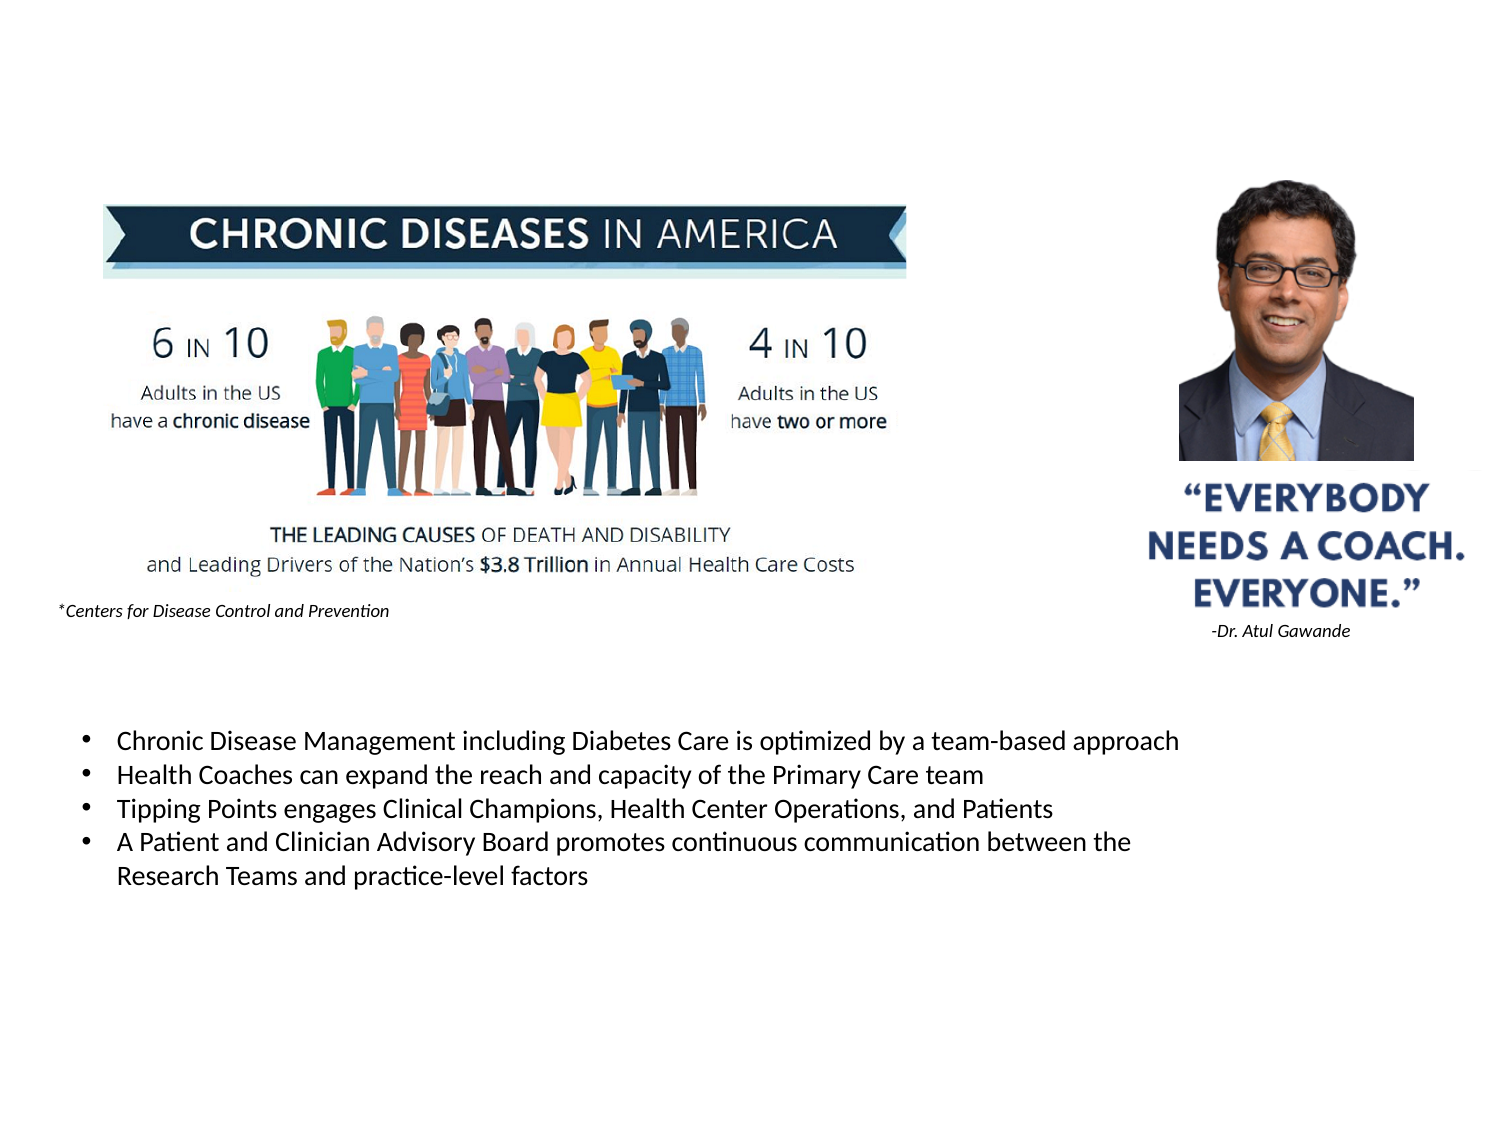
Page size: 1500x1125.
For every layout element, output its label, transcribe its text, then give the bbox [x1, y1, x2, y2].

picture [1179, 180, 1414, 461]
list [103, 204, 907, 592]
picture [1140, 470, 1482, 624]
text_box -Dr. Atul Gawande [1196, 624, 1366, 649]
text_box *Centers for Disease Control and Prevention [41, 591, 792, 629]
text_box Chronic Disease Management including Diabetes Care is optimized by a team-based approach Health Coaches can expand the reach and capacity of the Primary Care team Tipping Points engages Clinical Champions, Health Center Operations, and Patients A Patient and Clinician Advisory Board promotes continuous communication between the Research Teams and practice-level factors [66, 715, 1255, 899]
